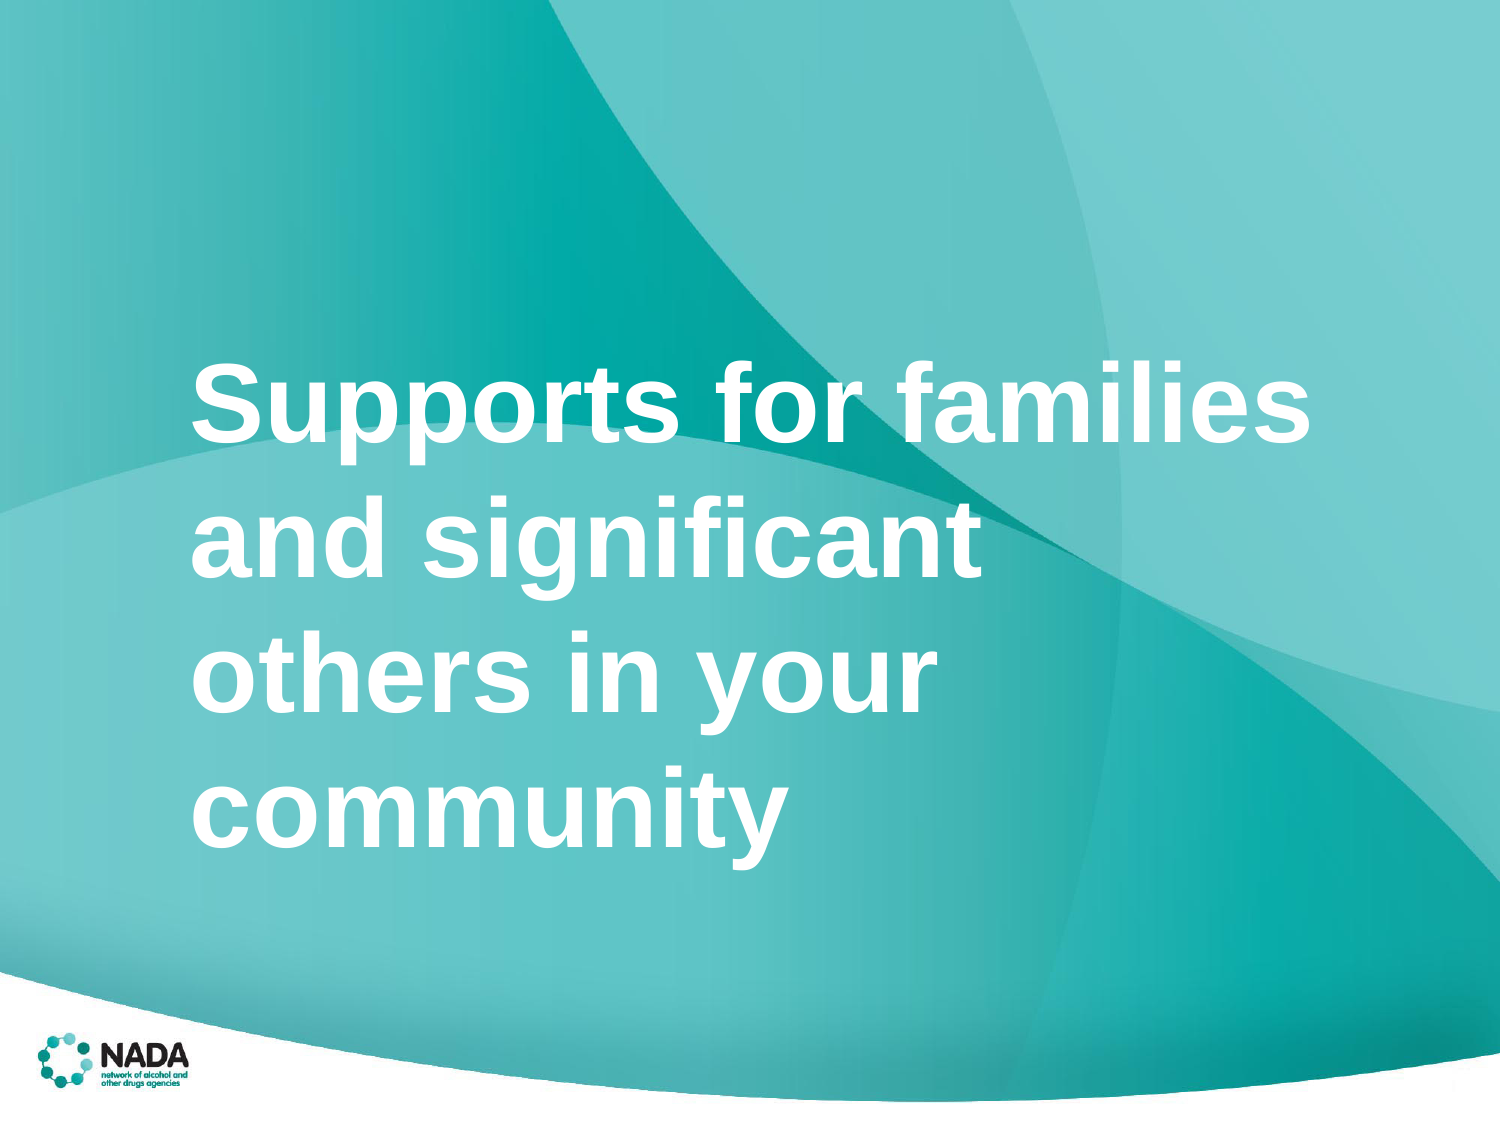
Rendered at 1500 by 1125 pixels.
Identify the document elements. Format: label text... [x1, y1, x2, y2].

picture [0, 0, 1500, 1125]
subtitle Supports for families and significant others in your community [174, 322, 1332, 932]
